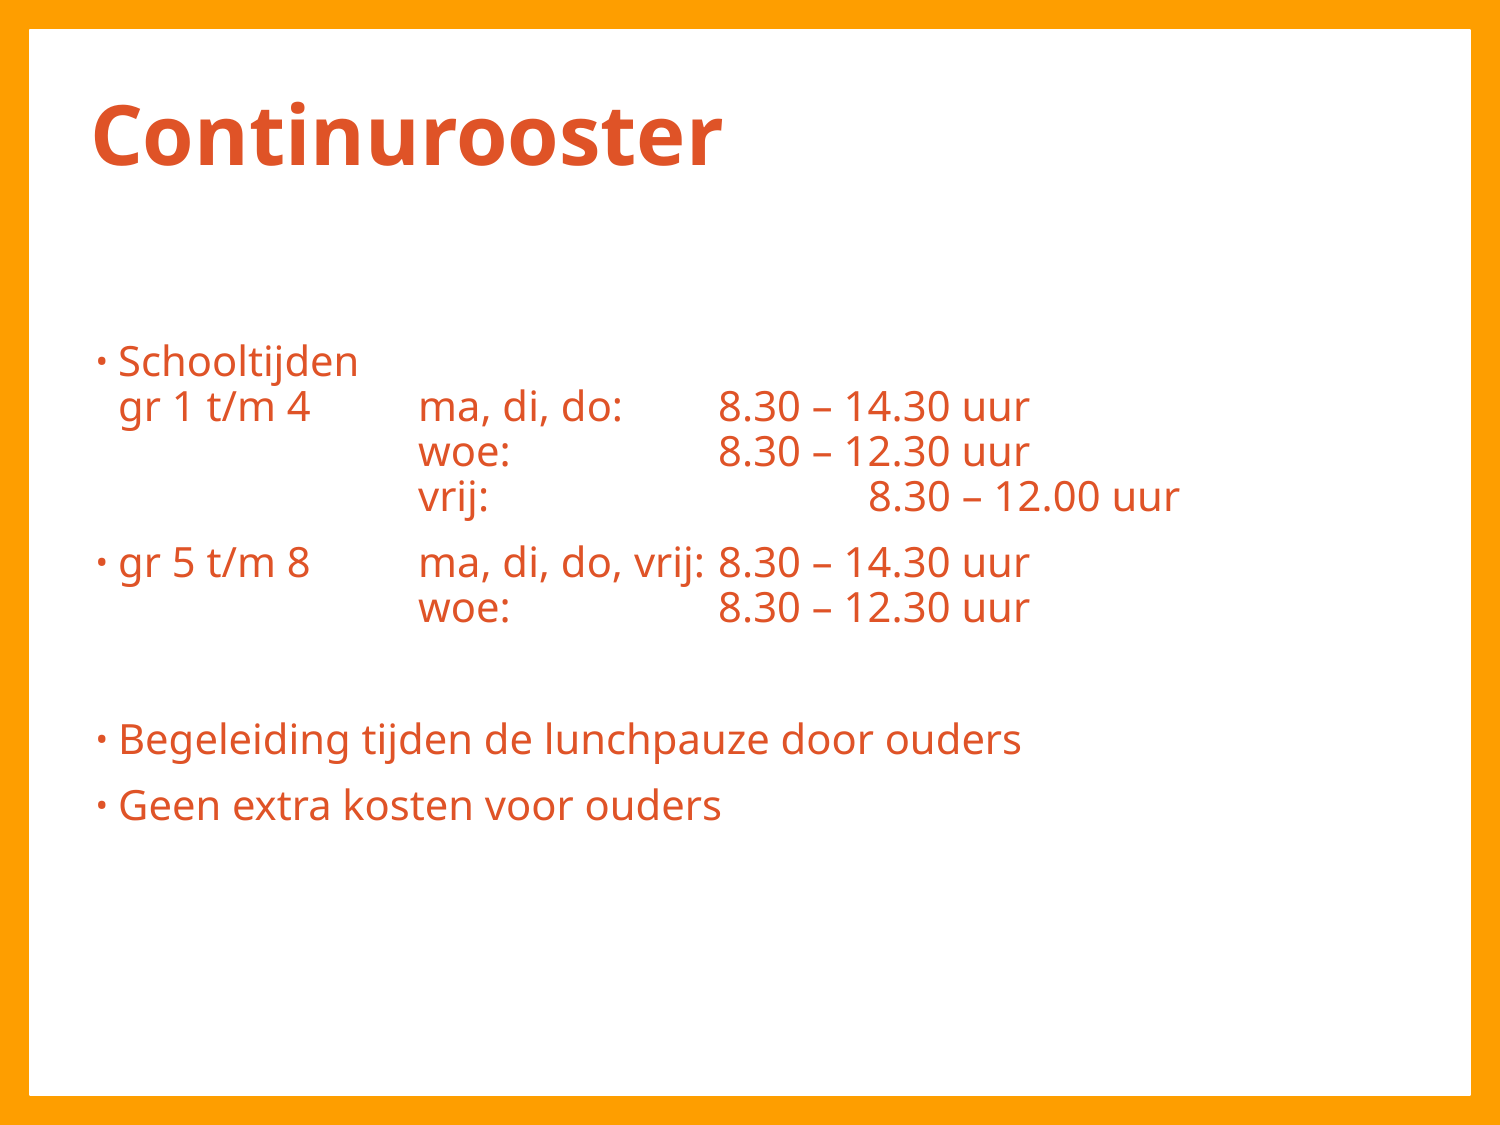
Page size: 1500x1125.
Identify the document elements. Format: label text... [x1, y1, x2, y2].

title Continurooster [75, 45, 1425, 233]
list Schooltijden gr 1 t/m 4 ma, di, do: 8.30 – 14.30 uur woe: 8.30 – 12.30 uur vrij: 8.30 – 12.00 uur gr 5 t/m 8 ma, di, do, vrij: 8.30 – 14.30 uur woe: 8.30 – 12.30 uur Begeleiding tijden de lunchpauze door ouders Geen extra kosten voor ouders [75, 262, 1447, 1005]
